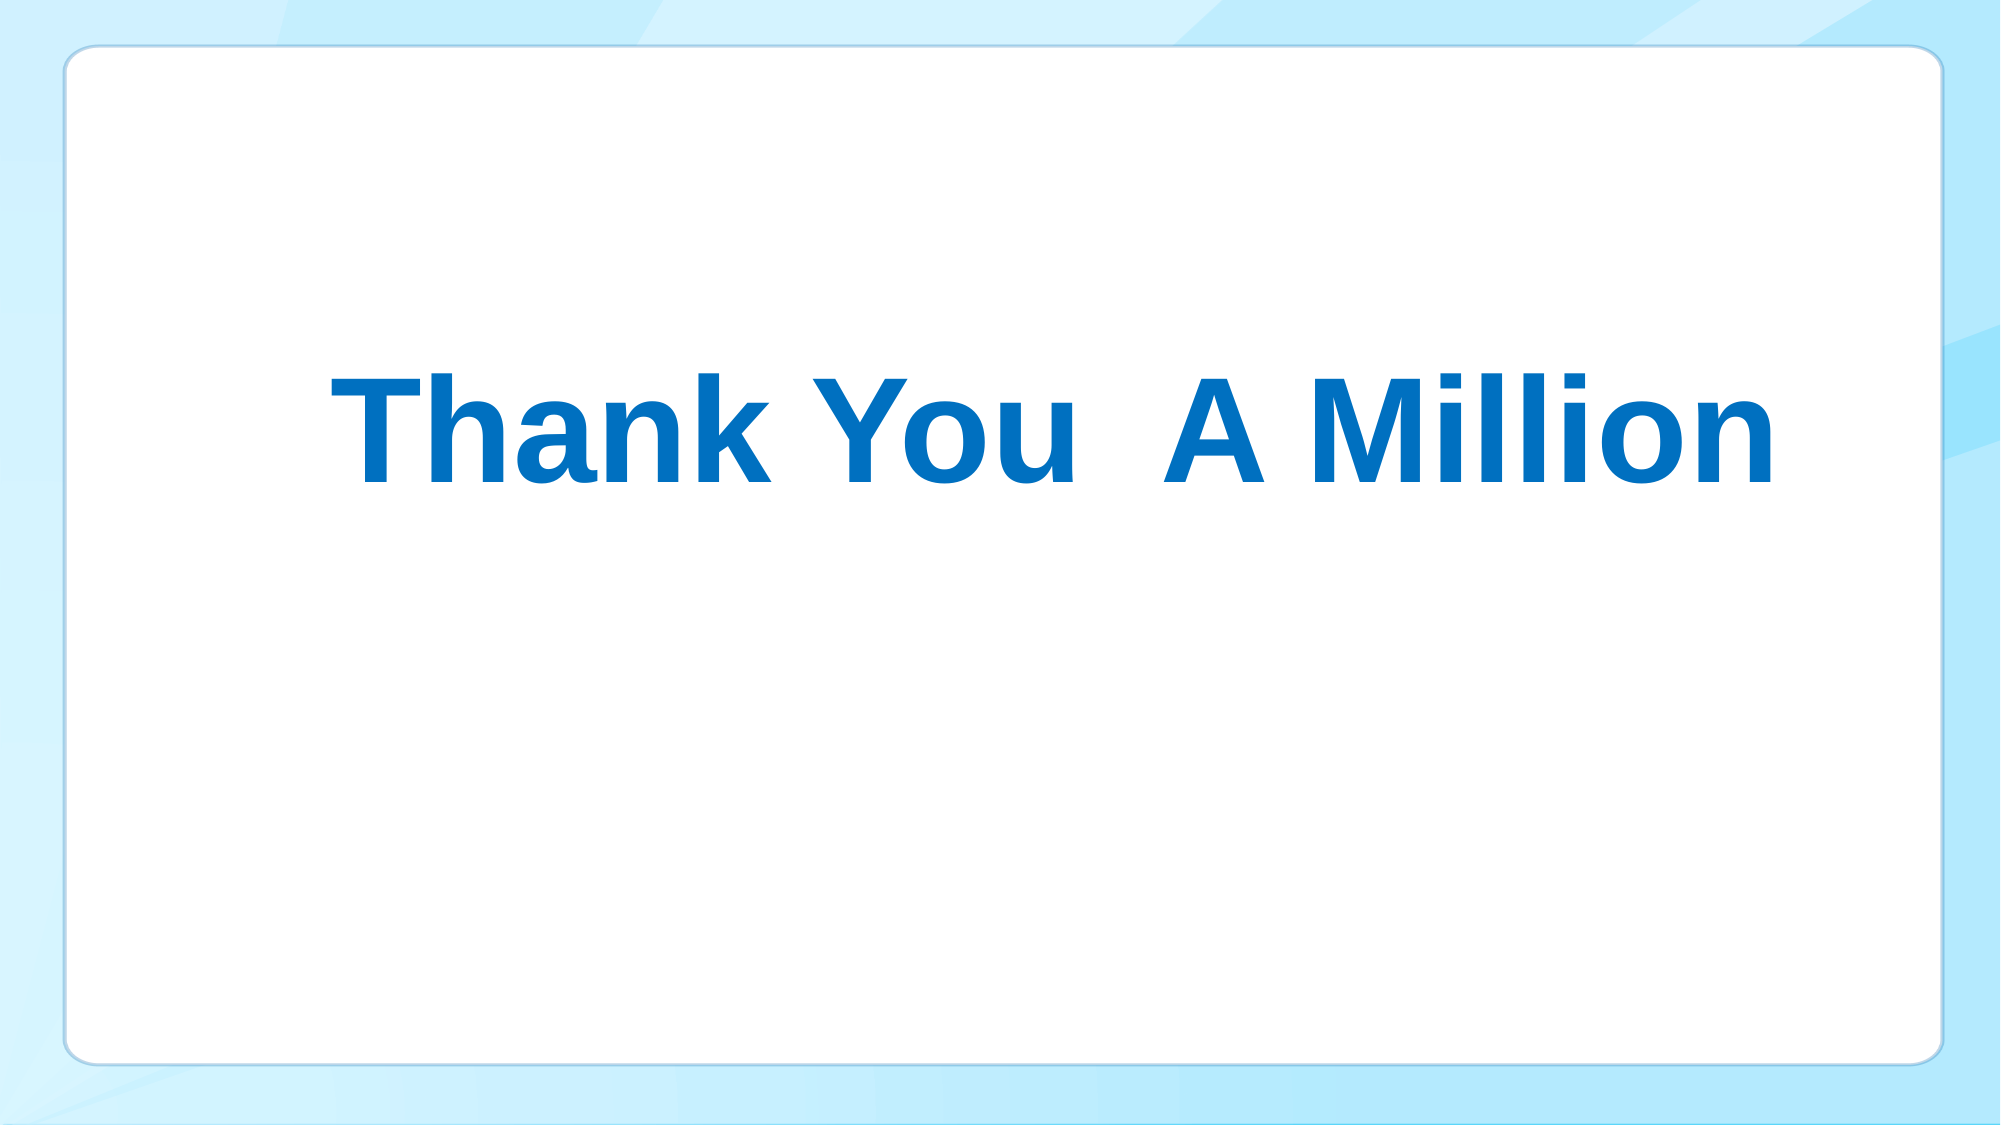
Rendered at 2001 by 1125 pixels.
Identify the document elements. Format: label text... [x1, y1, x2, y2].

subtitle Thank You A Million [300, 324, 1812, 663]
picture [0, 0, 2001, 1125]
